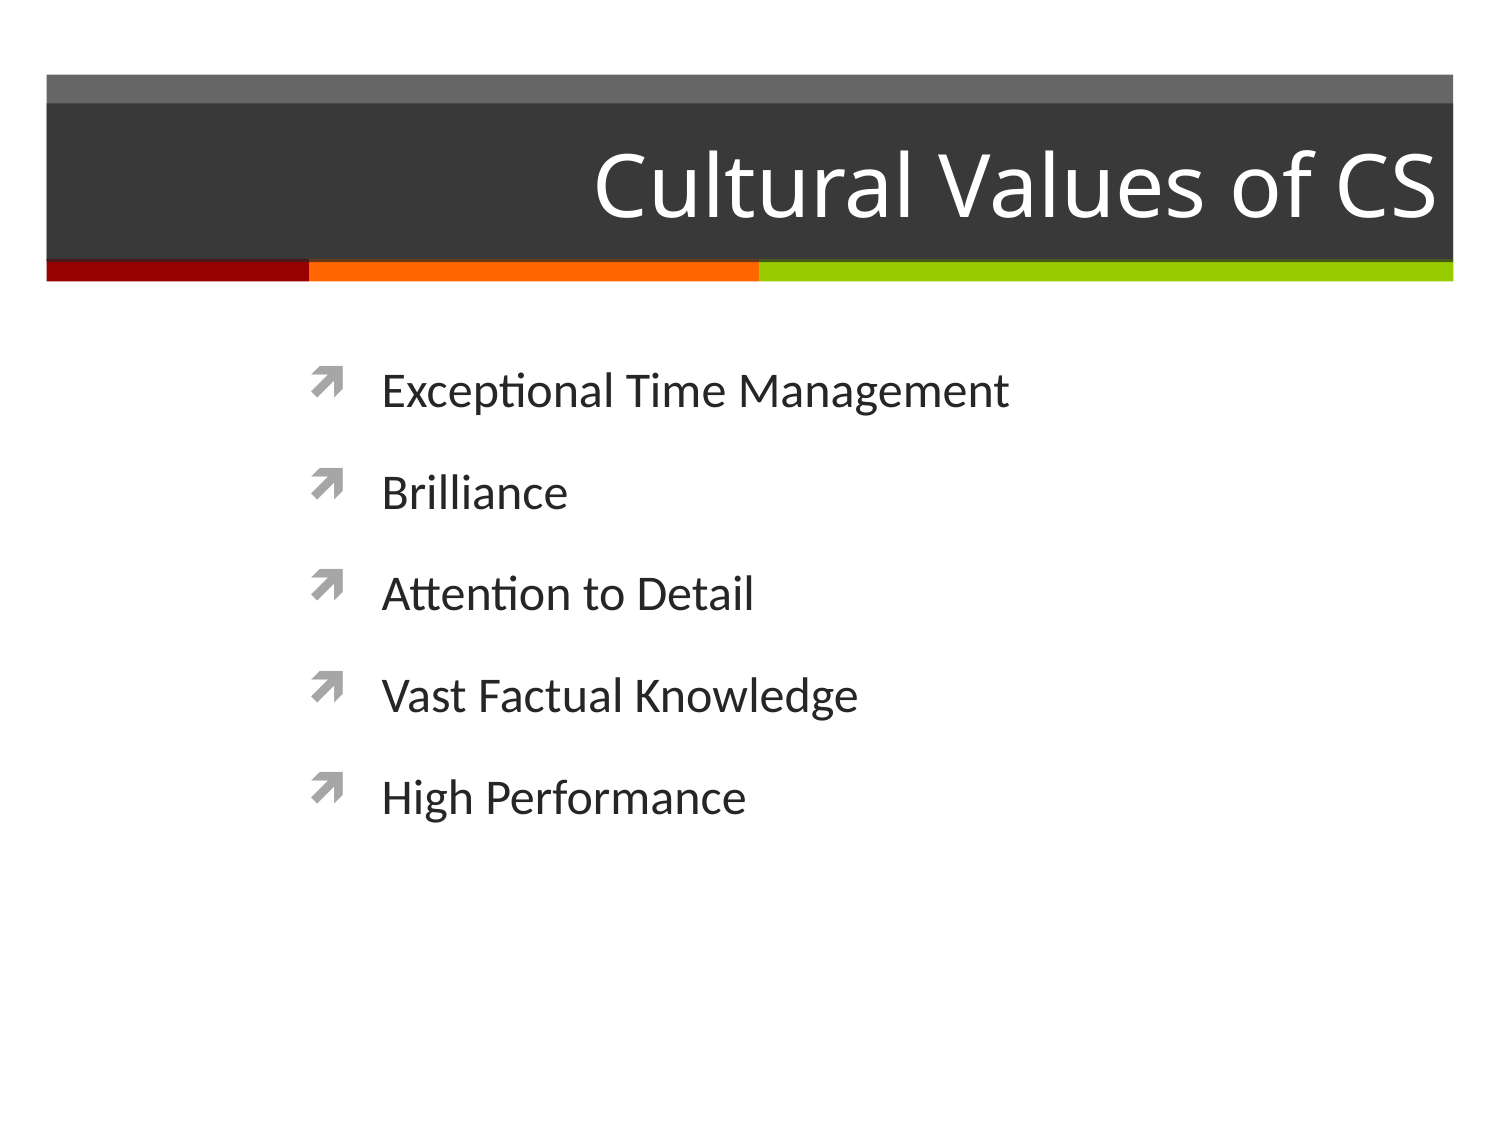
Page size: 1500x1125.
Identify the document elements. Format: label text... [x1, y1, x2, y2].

list Exceptional Time Management Brilliance Attention to Detail Vast Factual Knowledge High Performance [292, 350, 1454, 1005]
title Cultural Values of CS [46, 103, 1454, 263]
